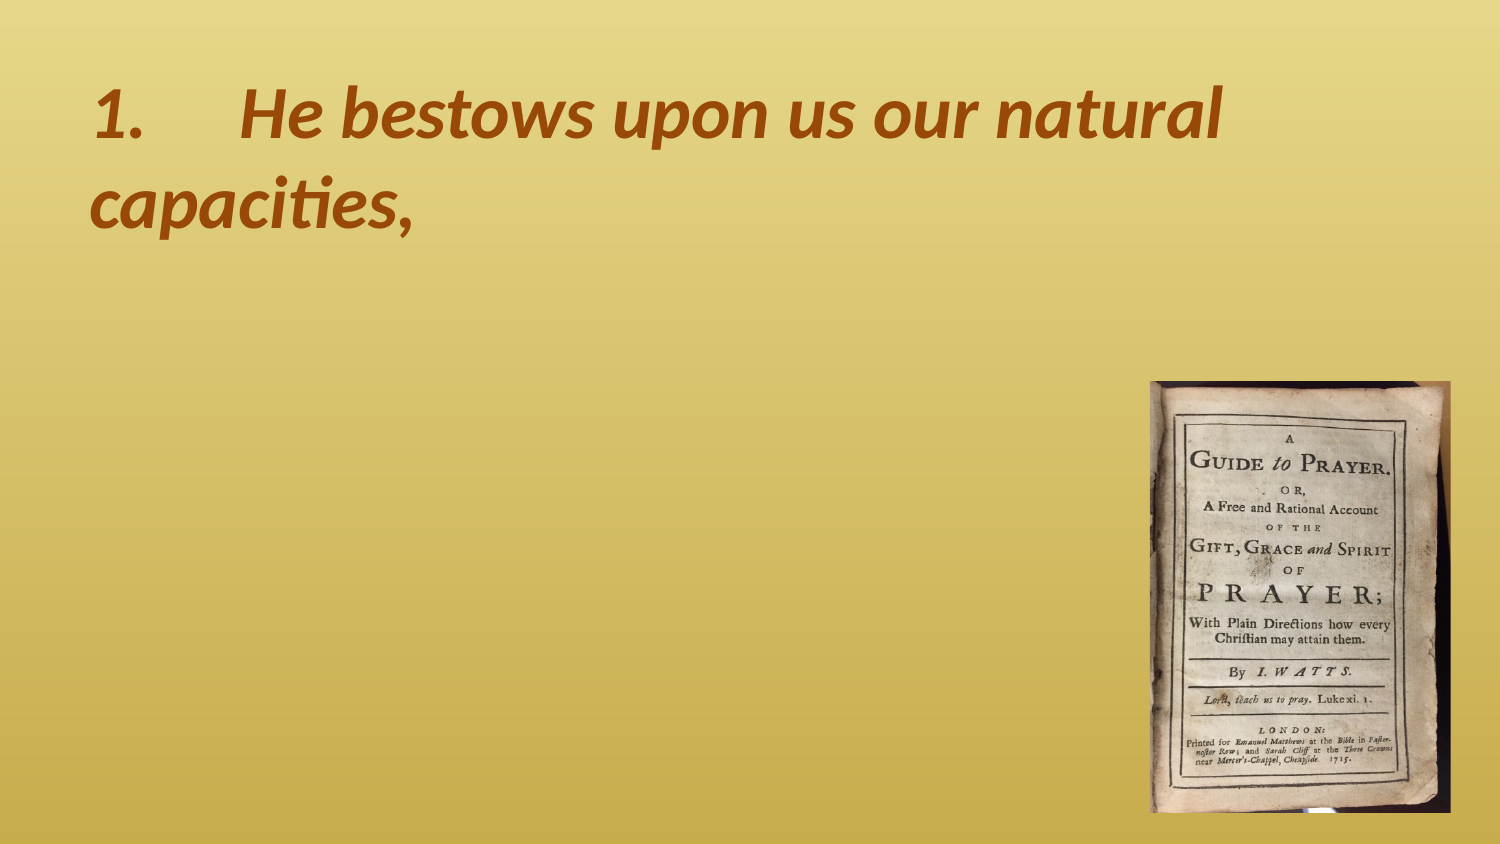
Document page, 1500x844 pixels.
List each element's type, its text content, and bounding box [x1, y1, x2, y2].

text_box 1. He bestows upon us our natural capacities, [74, 56, 1338, 251]
picture [1149, 381, 1451, 813]
